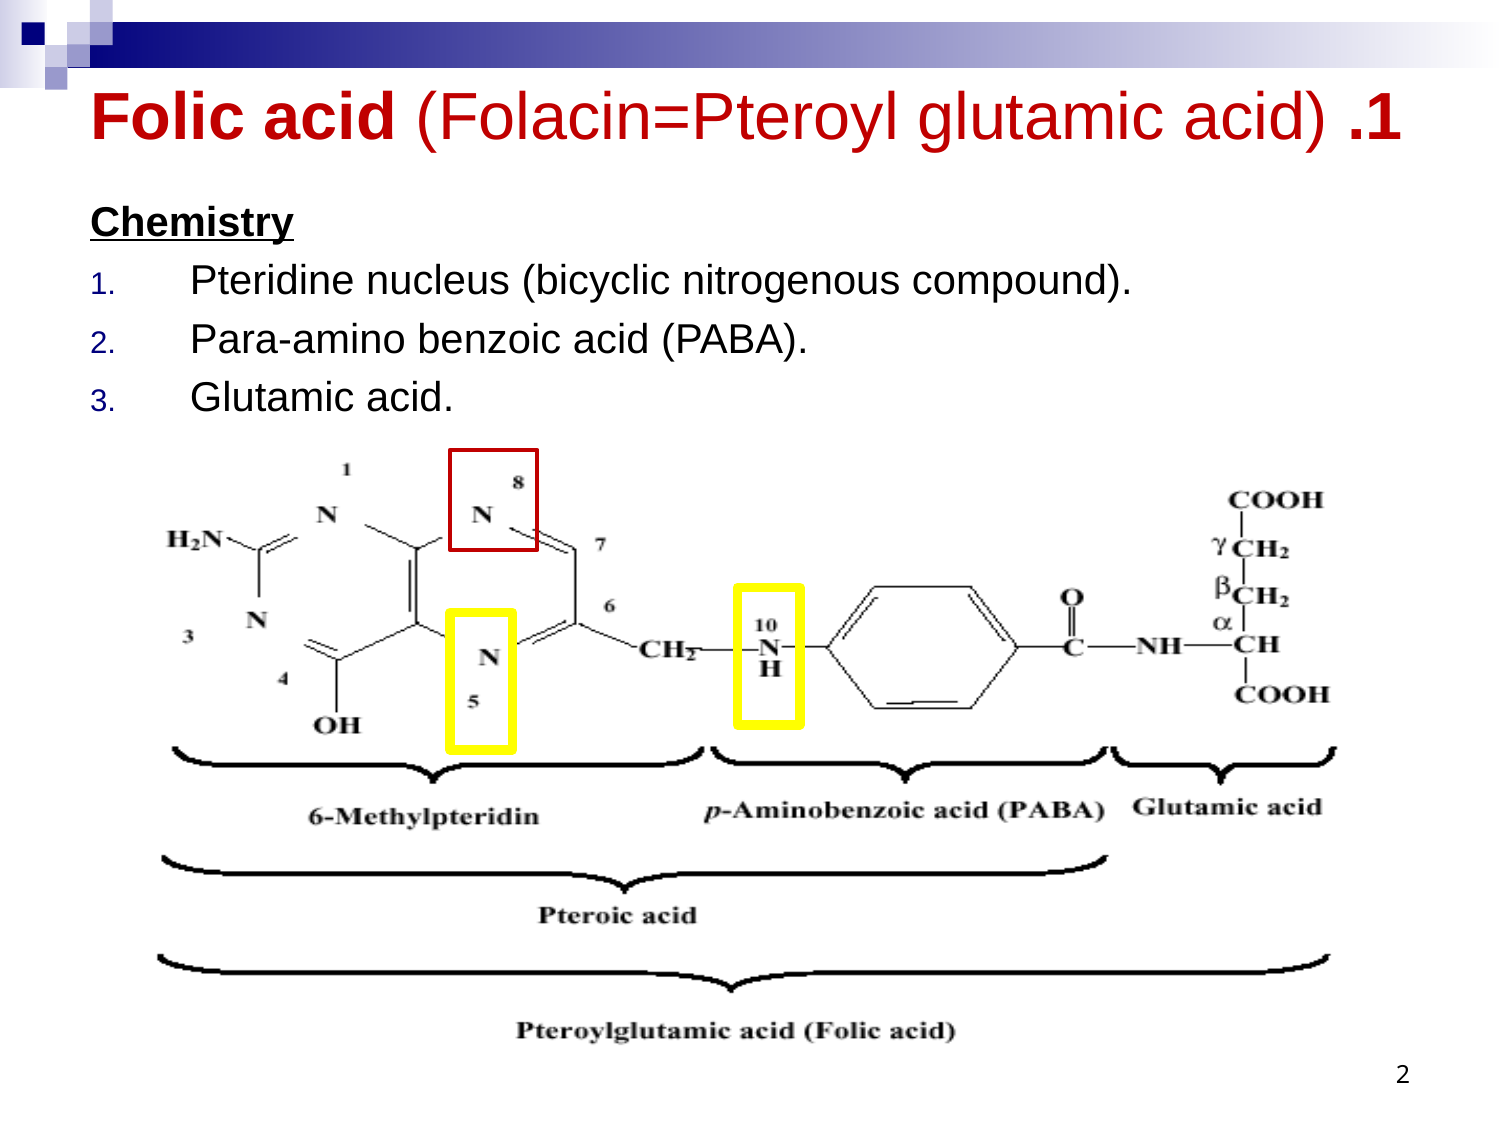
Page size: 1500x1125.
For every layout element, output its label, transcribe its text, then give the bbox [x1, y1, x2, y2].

list Chemistry Pteridine nucleus (bicyclic nitrogenous compound). Para-amino benzoic acid (PABA). Glutamic acid. [74, 187, 1440, 931]
slide_number 2 [1074, 1024, 1426, 1101]
picture [137, 437, 1351, 1051]
title 1. Folic acid (Folacin=Pteroyl glutamic acid) [74, 0, 1426, 187]
